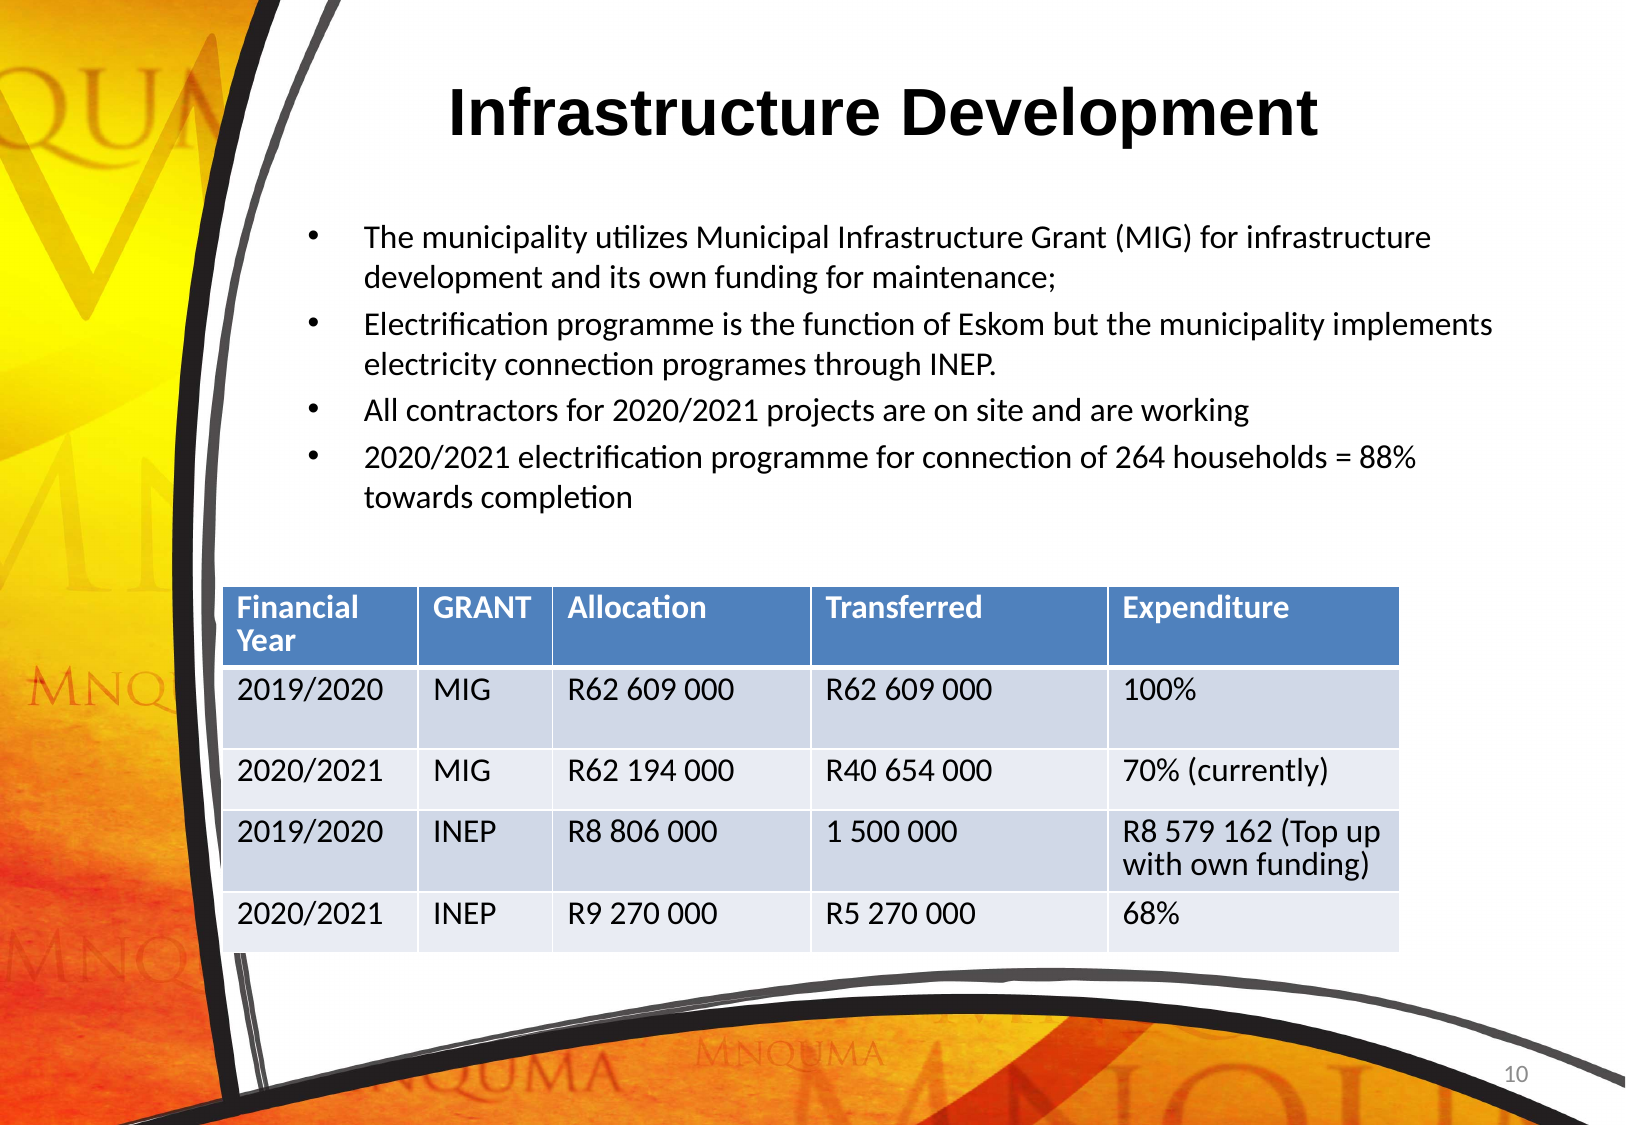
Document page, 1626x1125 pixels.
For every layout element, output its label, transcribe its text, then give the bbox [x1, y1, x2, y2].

table_header GRANT [419, 587, 552, 665]
table_cell R62 194 000 [553, 750, 810, 809]
table_cell MIG [419, 670, 552, 748]
table_cell INEP [419, 811, 552, 891]
table_cell 2019/2020 [223, 670, 417, 748]
table_header Allocation [553, 587, 810, 665]
table_cell 68% [1109, 893, 1399, 952]
table_cell R8 579 162 (Top up with own funding) [1109, 811, 1399, 891]
table_cell R9 270 000 [553, 893, 810, 952]
table_header Transferred [812, 587, 1107, 665]
table_header Expenditure [1109, 587, 1399, 665]
table_cell R5 270 000 [812, 893, 1107, 952]
table_cell R8 806 000 [553, 811, 810, 891]
table_cell 2019/2020 [223, 811, 417, 891]
table_cell MIG [419, 750, 552, 809]
table_cell R62 609 000 [553, 670, 810, 748]
table_cell INEP [419, 893, 552, 952]
table_cell 100% [1109, 670, 1399, 748]
table_header Financial Year [223, 587, 417, 665]
table_cell 1 500 000 [812, 811, 1107, 891]
list The municipality utilizes Municipal Infrastructure Grant (MIG) for infrastructure development and its own funding for maintenance; Electrification programme is the function of Eskom but the municipality implements electricity connection programes through INEP. All contractors for 2020/2021 projects are on site and are working 2020/2021 electrification programme for connection of 264 households = 88% towards completion [292, 208, 1544, 951]
table_cell 2020/2021 [223, 893, 417, 952]
picture [0, 0, 1626, 1125]
slide_number 10 [1164, 1042, 1544, 1103]
title Infrastructure Development [280, 45, 1488, 173]
table_cell 2020/2021 [223, 750, 417, 809]
table_cell 70% (currently) [1109, 750, 1399, 809]
table_cell R40 654 000 [812, 750, 1107, 809]
table_cell R62 609 000 [812, 670, 1107, 748]
